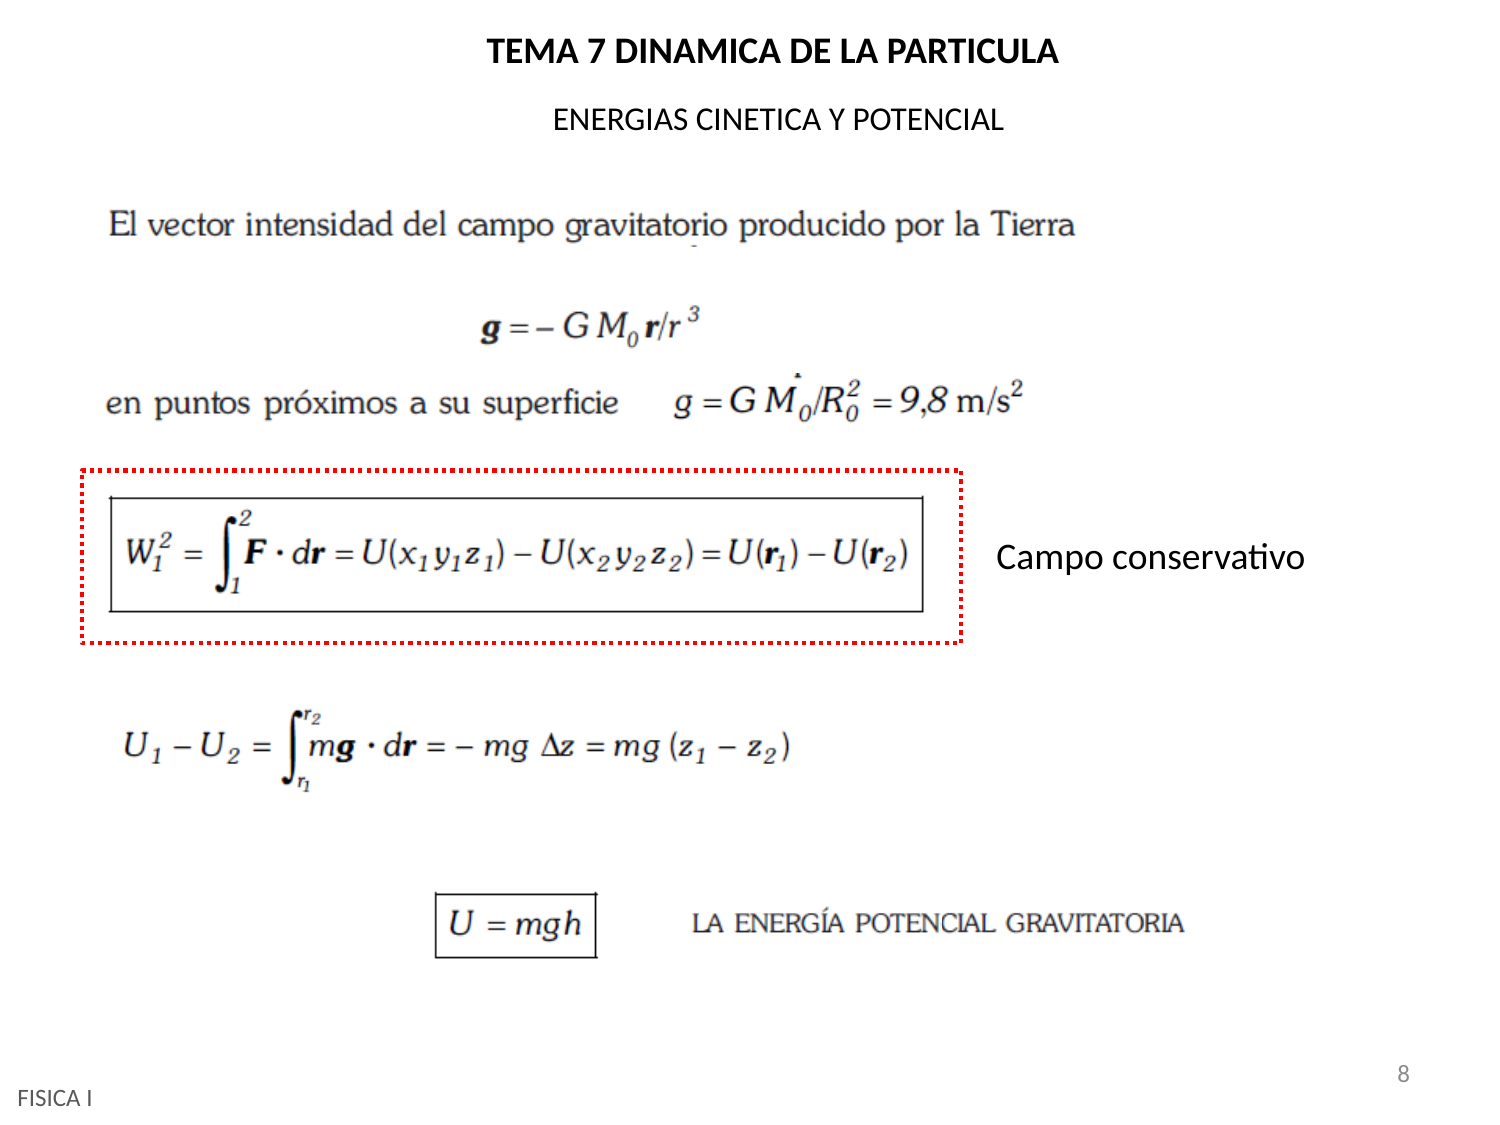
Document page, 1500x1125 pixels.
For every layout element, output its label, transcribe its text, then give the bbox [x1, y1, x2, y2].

subtitle ENERGIAS CINETICA Y POTENCIAL [253, 90, 1304, 149]
picture [664, 372, 1027, 428]
picture [109, 691, 798, 801]
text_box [687, 903, 1188, 947]
title TEMA 7 DINAMICA DE LA PARTICULA [135, 7, 1411, 90]
text_box Campo conservativo [981, 524, 1341, 585]
picture [105, 492, 930, 619]
picture [103, 203, 1081, 247]
slide_number 8 [1074, 1042, 1425, 1103]
text_box [80, 468, 963, 645]
footer FISICA I [0, 1068, 111, 1125]
picture [429, 885, 607, 965]
picture [474, 304, 710, 349]
picture [103, 386, 626, 428]
